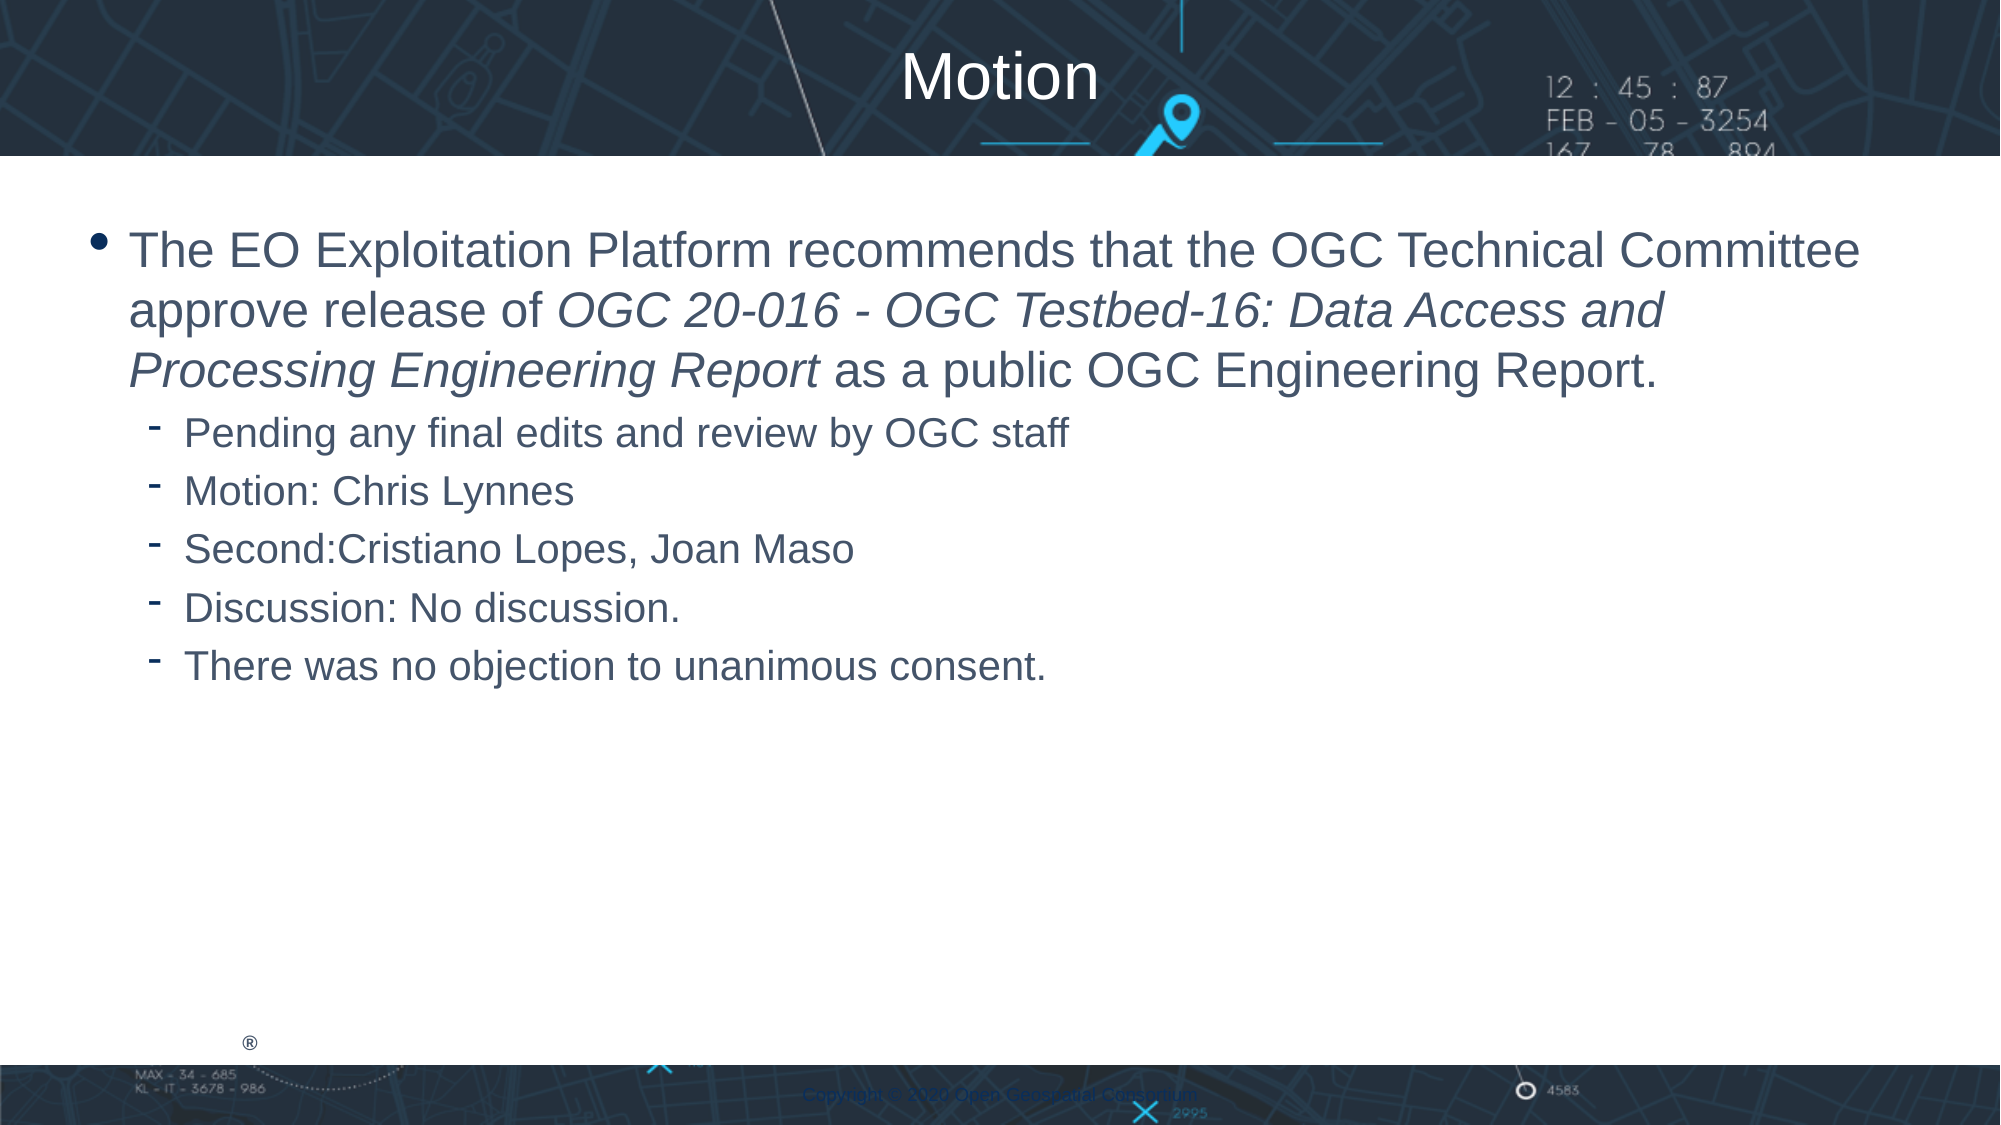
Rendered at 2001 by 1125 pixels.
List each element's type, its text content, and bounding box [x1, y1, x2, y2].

text_box Copyright © 2020 Open Geospatial Consortium [650, 1074, 1350, 1112]
text_box Motion [50, 22, 1950, 135]
text_box The EO Exploitation Platform recommends that the OGC Technical Committee approve release of OGC 20-016 - OGC Testbed-16: Data Access and Processing Engineering Report as a public OGC Engineering Report. Pending any final edits and review by OGC staff Motion: Chris Lynnes Second:Cristiano Lopes, Joan Maso Discussion: No discussion. There was no objection to unanimous consent. [75, 209, 1926, 1012]
